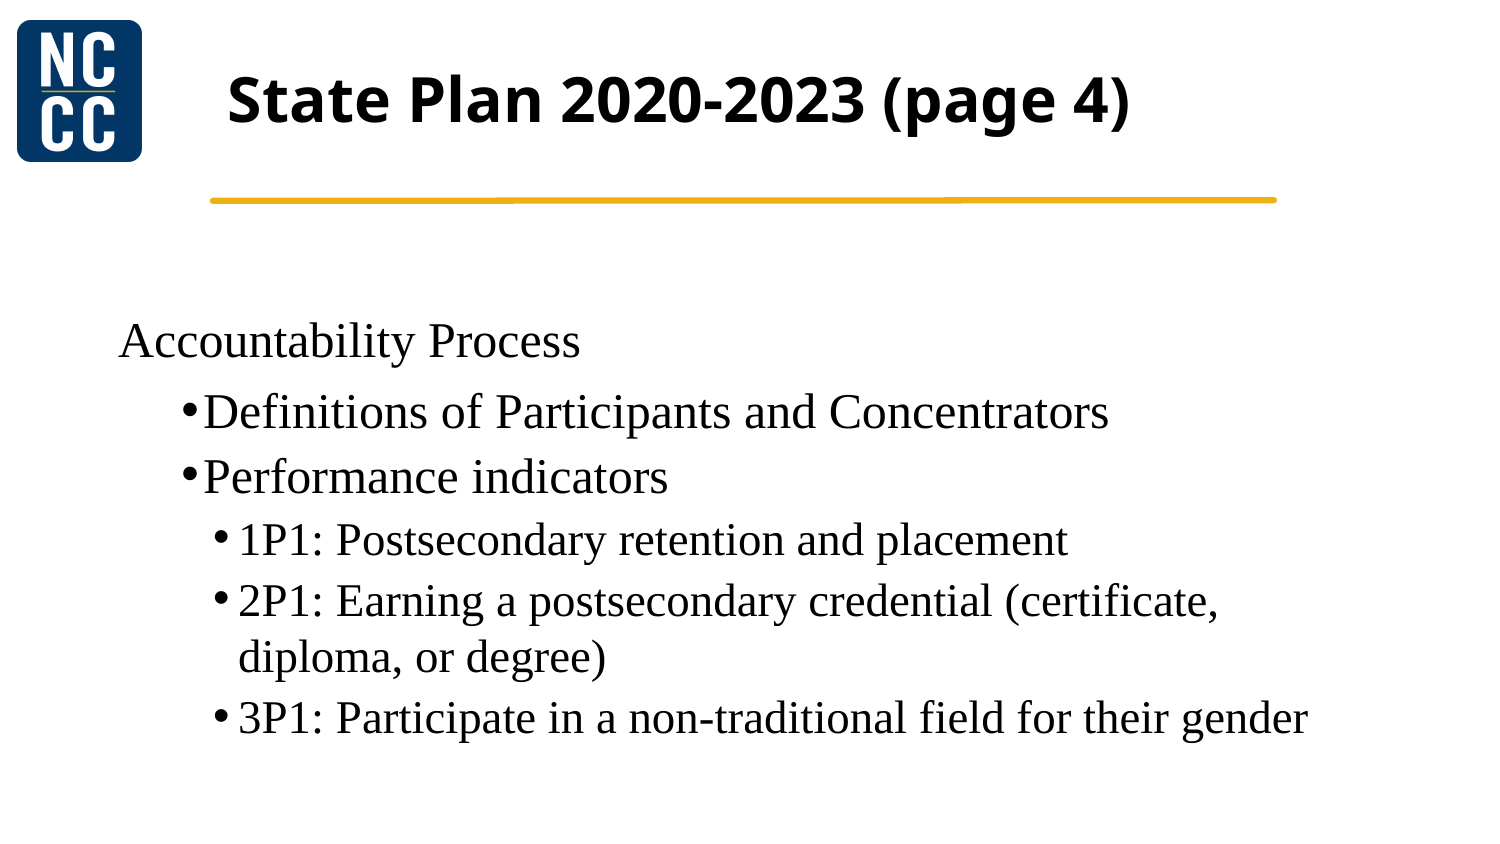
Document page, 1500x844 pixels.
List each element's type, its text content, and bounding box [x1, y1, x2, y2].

title State Plan 2020-2023 (page 4) [212, 20, 1421, 184]
list Accountability Process Definitions of Participants and Concentrators Performance indicators 1P1: Postsecondary retention and placement 2P1: Earning a postsecondary credential (certificate, diploma, or degree) 3P1: Participate in a non-traditional field for their gender [103, 216, 1397, 799]
picture [17, 20, 142, 162]
